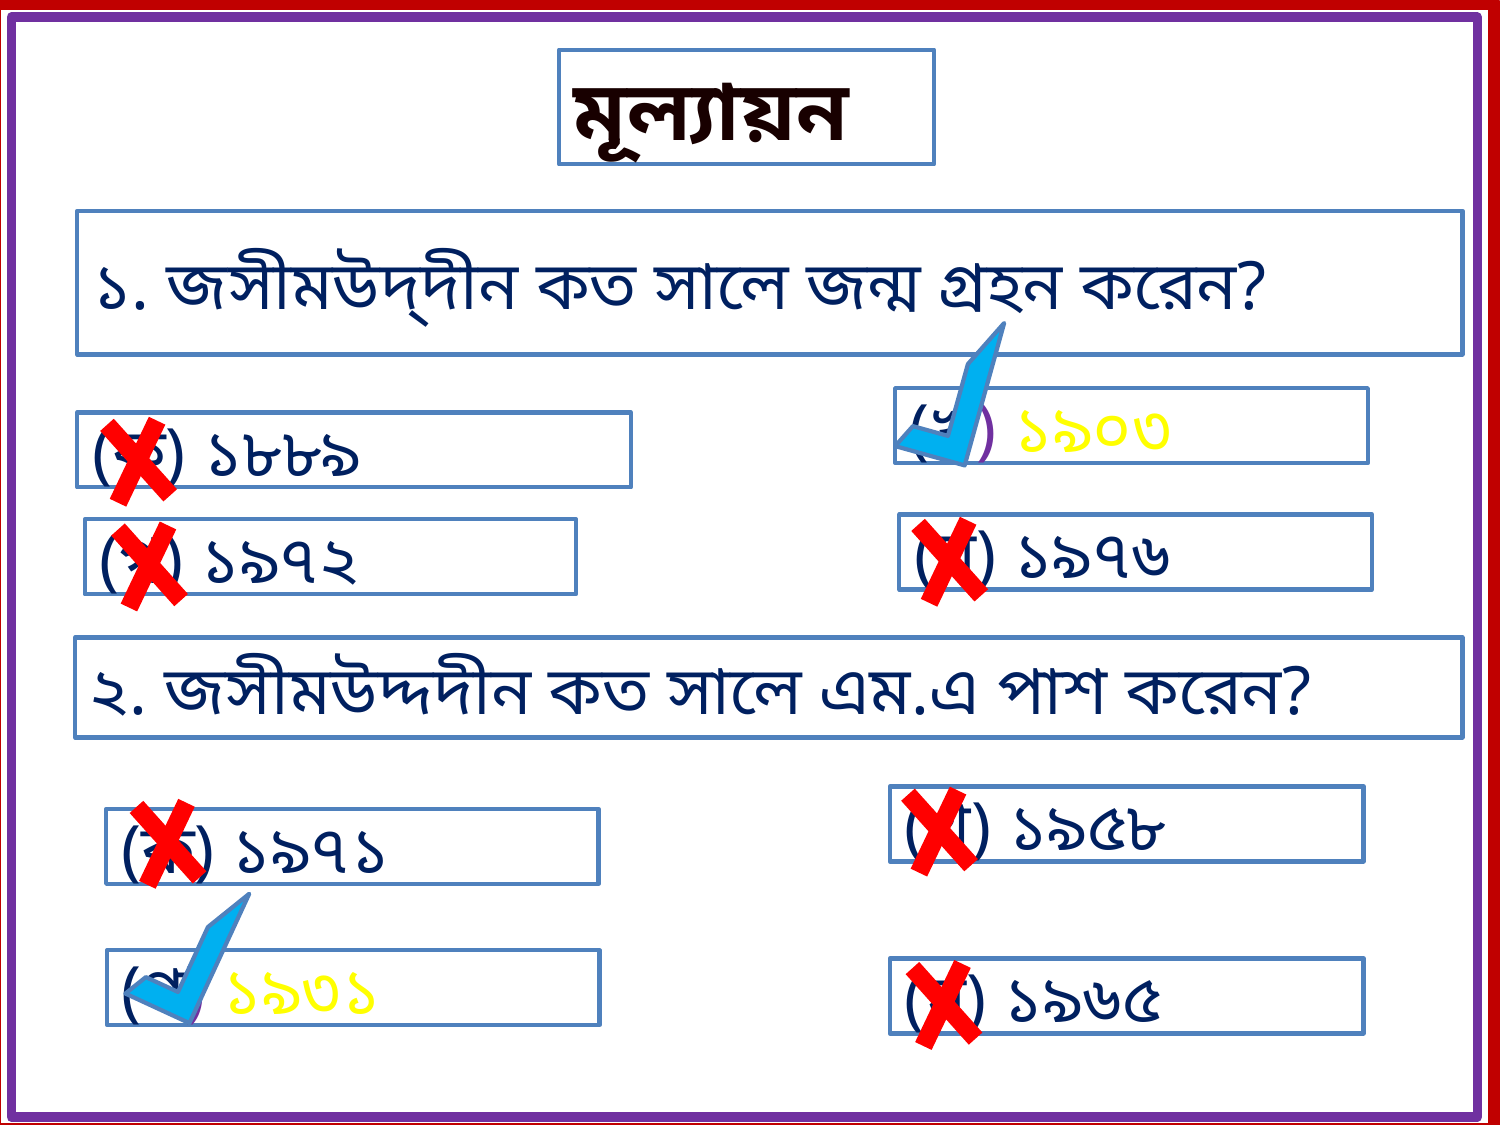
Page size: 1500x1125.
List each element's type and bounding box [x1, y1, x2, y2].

text_box [106, 420, 171, 504]
text_box [917, 520, 982, 604]
text_box [907, 790, 972, 873]
text_box [136, 802, 200, 886]
text_box [0, 3, 1495, 1125]
text_box [912, 963, 976, 1047]
text_box [117, 525, 182, 608]
